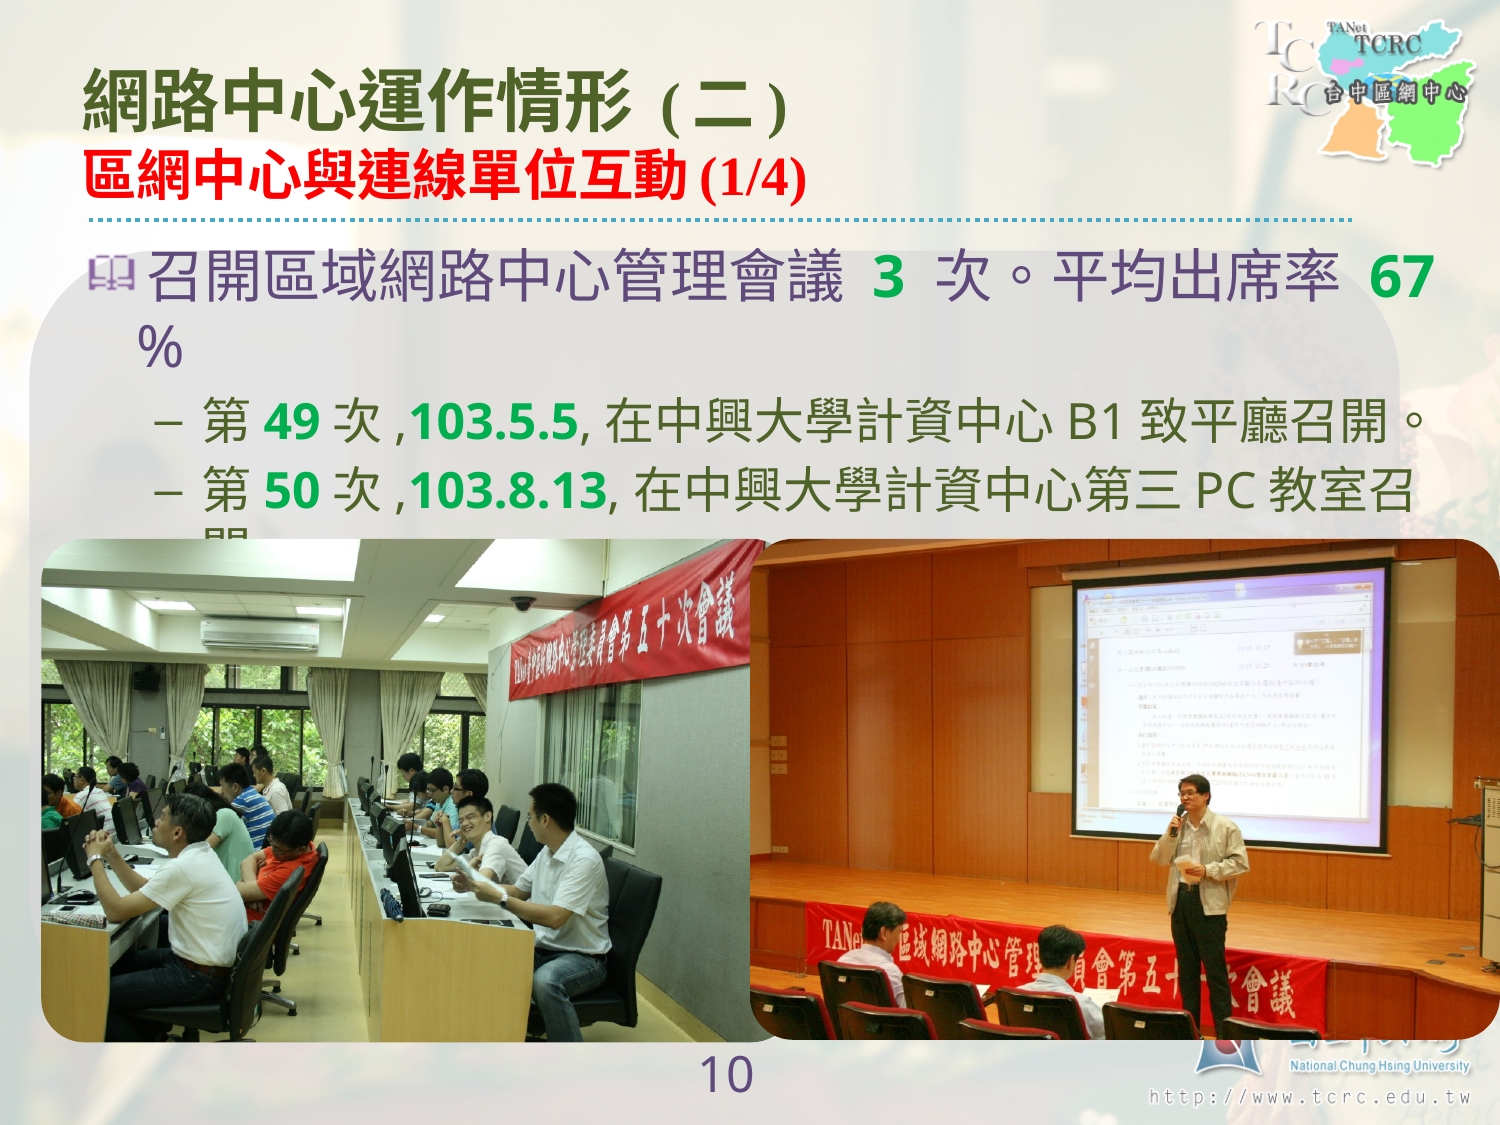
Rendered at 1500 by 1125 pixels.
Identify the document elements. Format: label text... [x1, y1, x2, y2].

list 召開區域網路中心管理會議 3 次。平均出席率 67 % 第49次,103.5.5,在中興大學計資中心B1致平廳召開。 第50次,103.8.13,在中興大學計資中心第三PC教室召開。 第51次,103.11.20,在臺中教育大學求真樓1樓演講廳召開。 [64, 231, 1485, 537]
picture [79, 249, 147, 299]
picture [41, 538, 1500, 1043]
table_cell BSI、NII、SGS講師群 [0, 0, 1500, 1125]
title 網路中心運作情形 (二) 區網中心與連線單位互動(1/4) [66, 49, 1167, 216]
